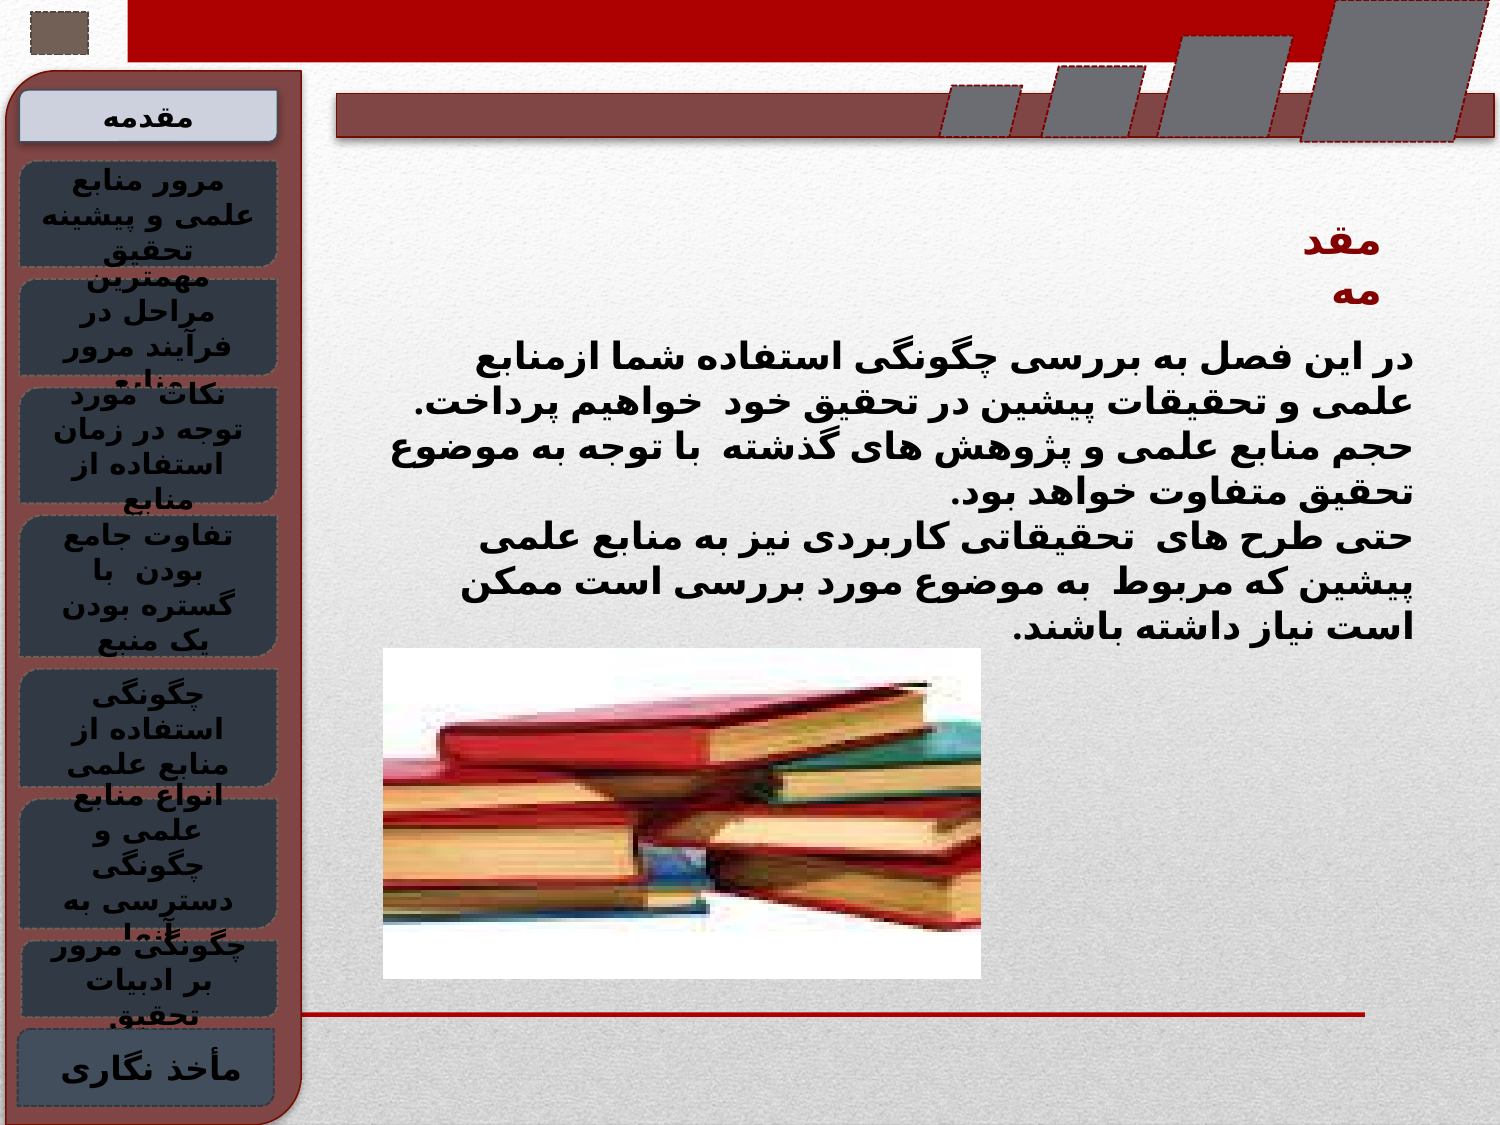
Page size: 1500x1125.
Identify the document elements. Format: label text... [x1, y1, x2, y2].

text_box در این فصل به بررسی چگونگی استفاده شما ازمنابع علمی و تحقیقات پیشین در تحقیق خود خواهیم پرداخت. حجم منابع علمی و پژوهش های گذشته با توجه به موضوع تحقیق متفاوت خواهد بود. حتی طرح های تحقیقاتی کاربردی نیز به منابع علمی پیشین که مربوط به موضوع مورد بررسی است ممکن است نیاز داشته باشند. [360, 324, 1430, 654]
picture [383, 647, 981, 980]
text_box [1155, 34, 1295, 139]
text_box مقدمه [1269, 205, 1397, 321]
text_box چگونگی مرور بر ادبیات تحقیق [20, 939, 279, 1019]
text_box مقدمه [18, 89, 279, 143]
text_box [1299, 0, 1491, 143]
text_box [336, 93, 949, 138]
text_box مأخذ نگاری [16, 1028, 275, 1107]
text_box [1040, 65, 1147, 139]
text_box مهمترین مراحل در فرآیند مرور منابع [18, 277, 279, 377]
text_box [1269, 93, 1311, 138]
text_box [30, 11, 89, 55]
text_box [1456, 93, 1495, 138]
text_box چگونگی استفاده از منابع علمی [18, 667, 279, 788]
text_box انواع منابع علمی و چگونگی دسترسی به آنها [18, 797, 279, 930]
text_box [1011, 93, 1051, 138]
text_box [1128, 93, 1166, 138]
text_box نکات مورد توجه در زمان استفاده از منابع [18, 386, 279, 505]
text_box مرور منابع علمی و پیشینه تحقیق [18, 159, 279, 269]
text_box [5, 70, 302, 1125]
text_box تفاوت جامع بودن با گستره بودن یک منبع [18, 514, 279, 658]
text_box [938, 84, 1024, 139]
